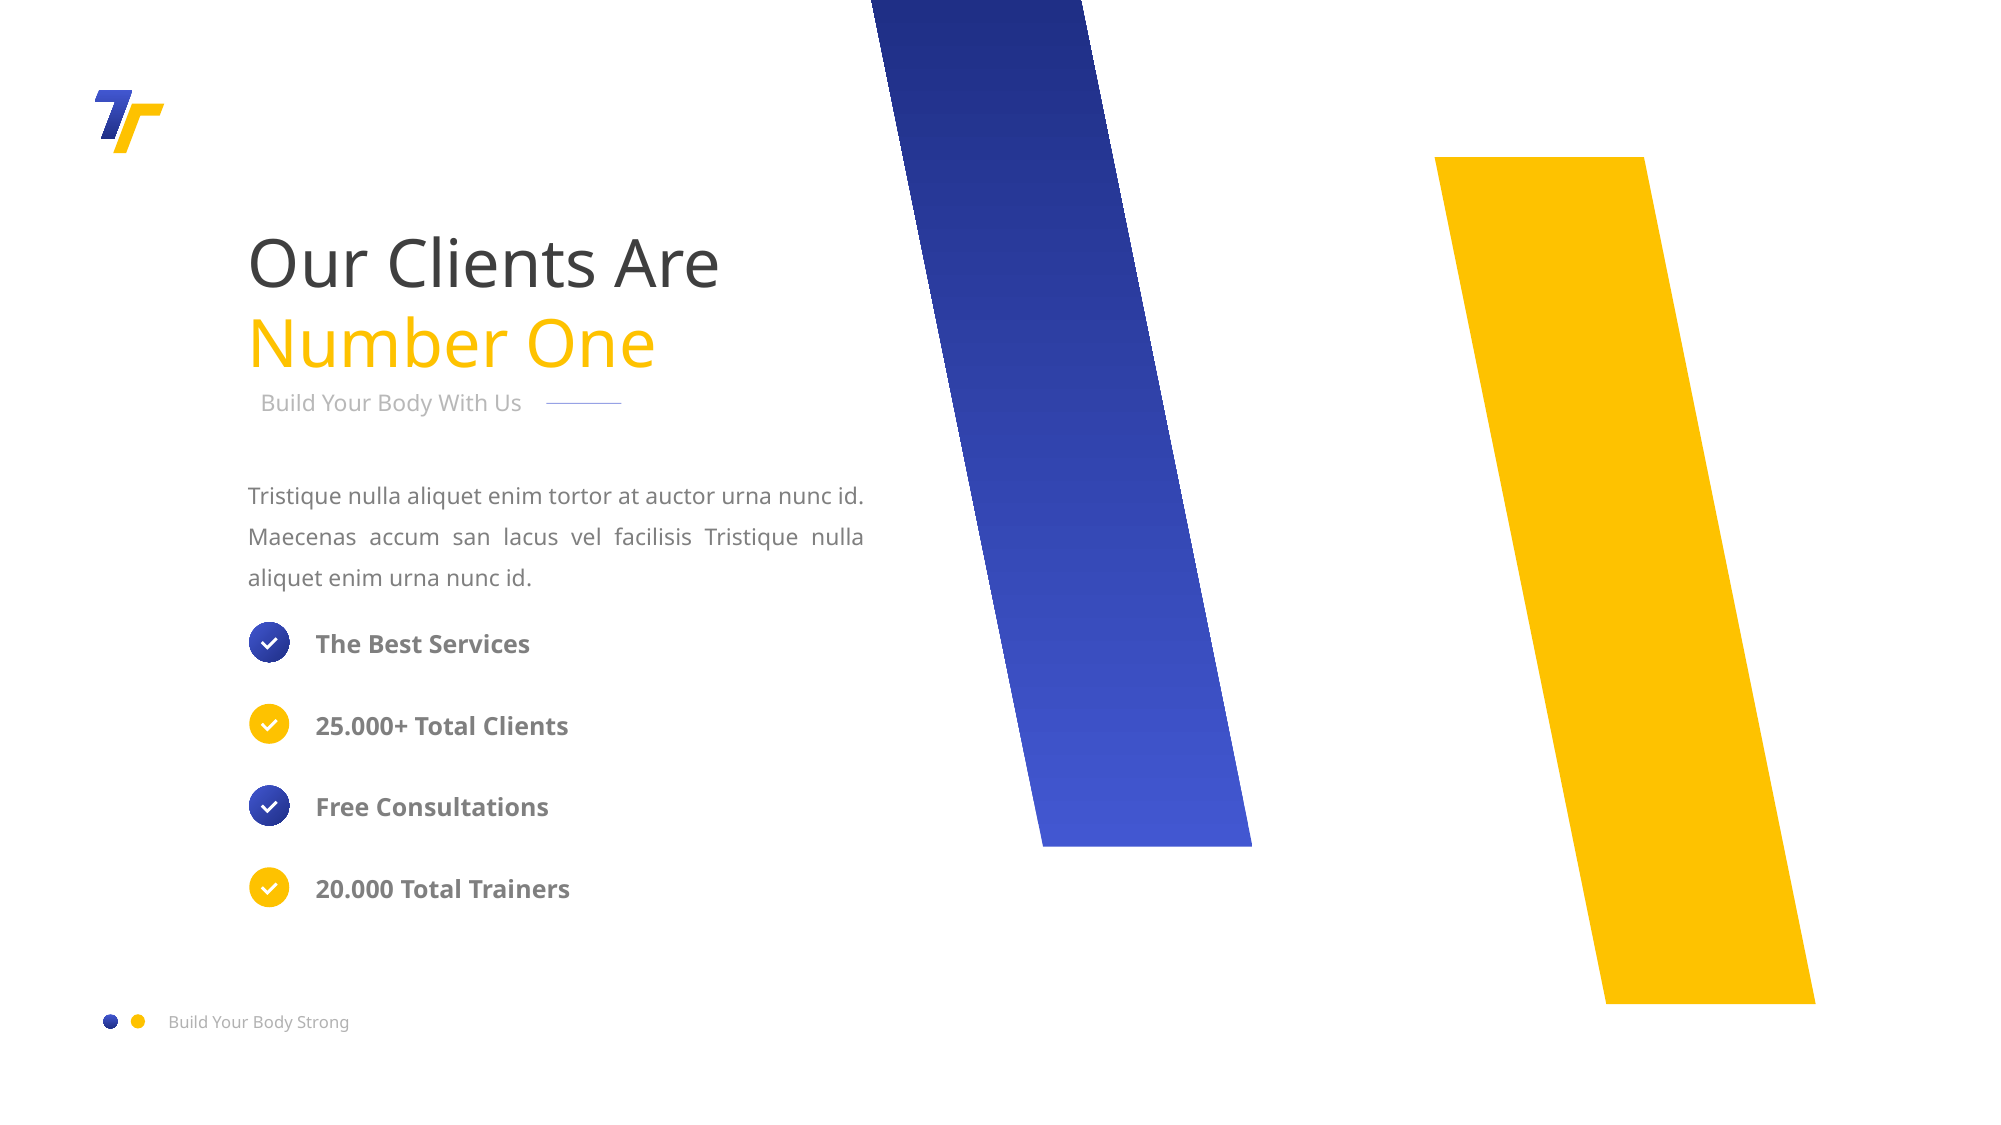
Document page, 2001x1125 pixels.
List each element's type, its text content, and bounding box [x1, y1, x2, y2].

text_box The Best Services [300, 620, 744, 666]
text_box 25.000+ Total Clients [300, 702, 744, 748]
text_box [103, 1014, 146, 1029]
text_box [260, 637, 278, 650]
text_box 20.000 Total Trainers [300, 865, 744, 911]
text_box [249, 867, 290, 908]
text_box [249, 622, 290, 663]
text_box [260, 800, 278, 814]
text_box Build Your Body With Us [245, 381, 538, 424]
text_box [260, 719, 278, 732]
text_box Free Consultations [300, 784, 744, 829]
text_box Our Clients Are Number One [233, 213, 880, 389]
text_box [249, 785, 290, 826]
text_box Build Your Body Strong [153, 1004, 365, 1039]
picture [1005, 102, 1998, 1125]
text_box Tristique nulla aliquet enim tortor at auctor urna nunc id. Maecenas accum san lacus vel facilisis Tristique nulla aliquet enim urna nunc id. [233, 460, 880, 599]
text_box [260, 882, 278, 895]
text_box [249, 703, 290, 744]
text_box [94, 89, 165, 154]
